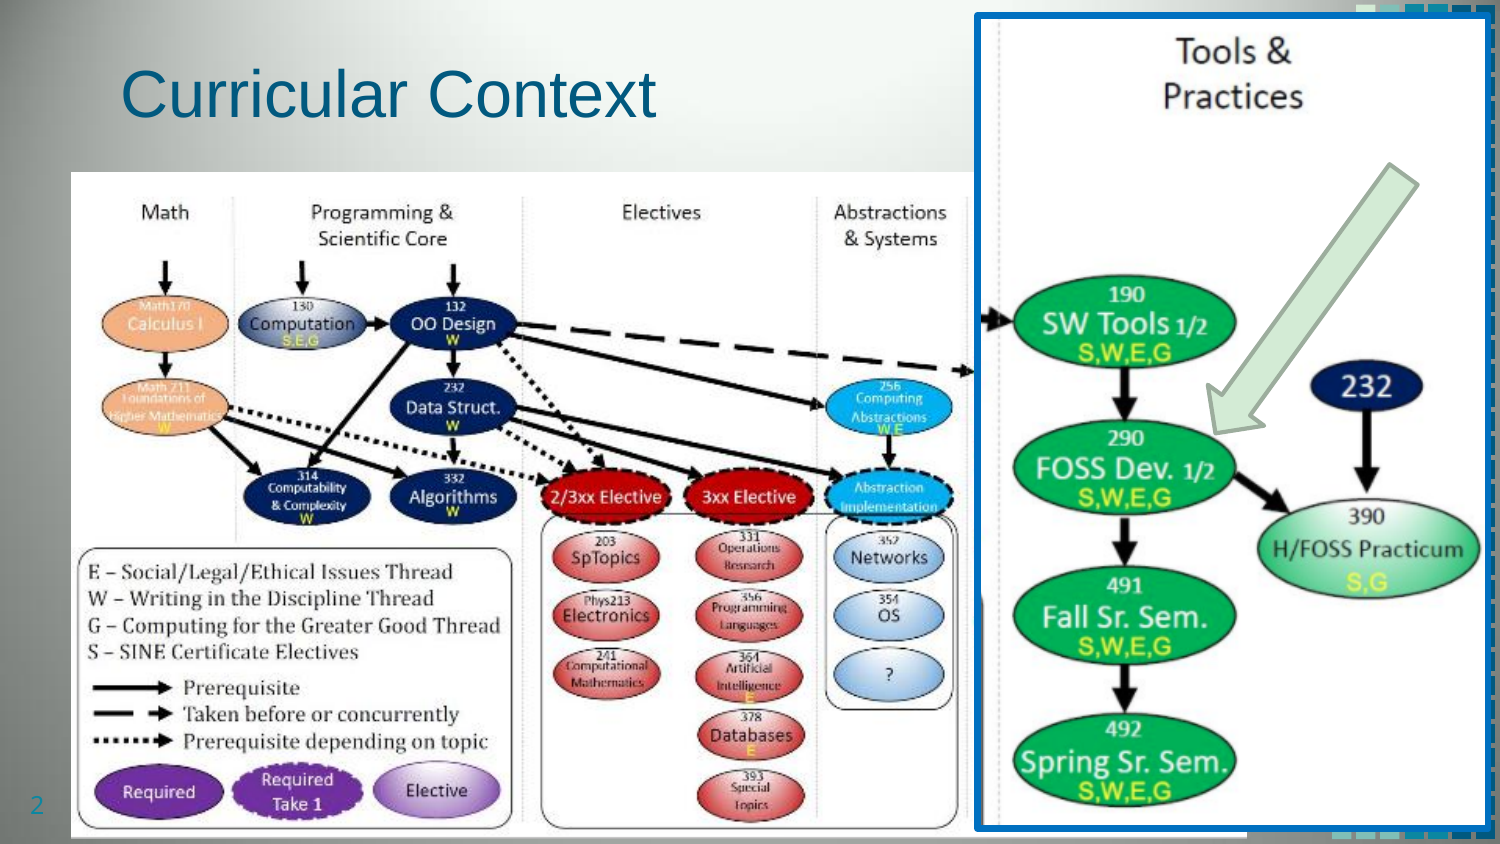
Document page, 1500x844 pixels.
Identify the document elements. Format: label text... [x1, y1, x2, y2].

picture [0, 0, 1500, 844]
title Curricular Context [104, 4, 1214, 146]
slide_number 2 [15, 774, 66, 839]
